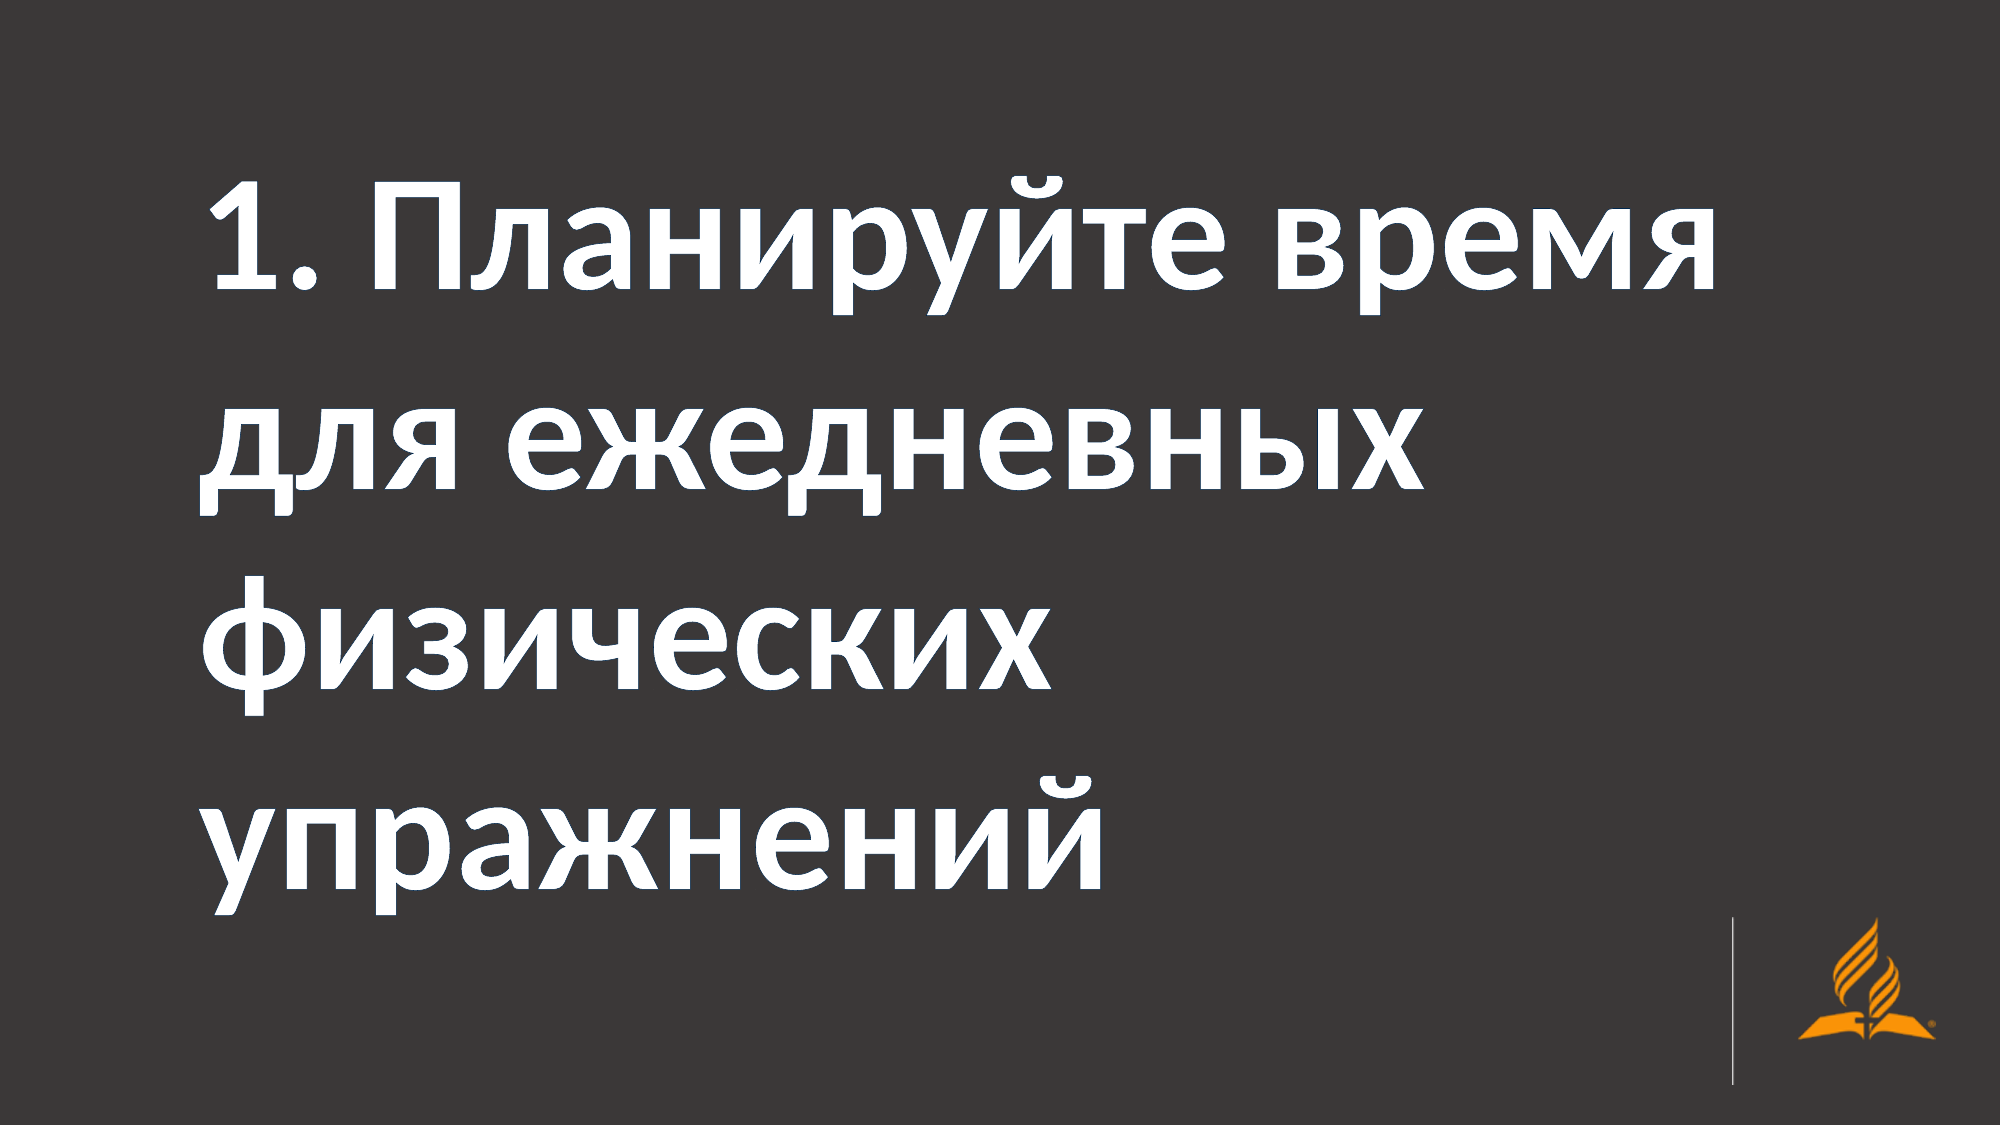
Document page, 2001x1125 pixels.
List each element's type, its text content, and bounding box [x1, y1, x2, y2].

text_box 1. Планируйте время для ежедневных физических упражнений [182, 115, 1910, 931]
picture [1732, 917, 1936, 1085]
